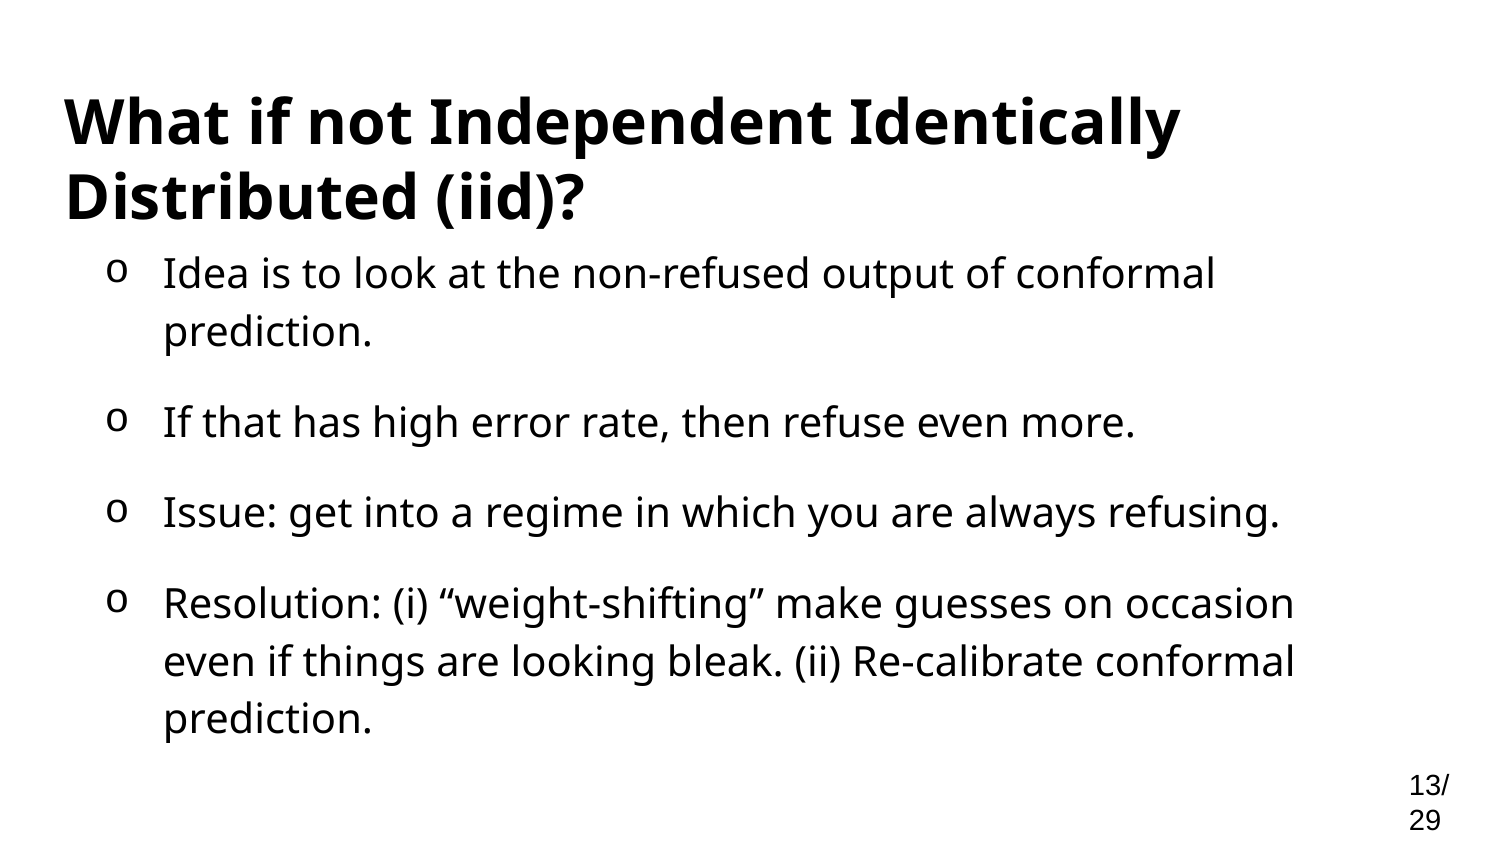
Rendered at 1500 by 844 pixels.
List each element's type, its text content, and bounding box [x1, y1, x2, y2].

slide_number 13/29 [1394, 769, 1484, 834]
title What if not Independent Identically Distributed (iid)? [49, 67, 1448, 173]
text_box Idea is to look at the non-refused output of conformal prediction. If that has high error rate, then refuse even more. Issue: get into a regime in which you are always refusing. Resolution: (i) “weight-shifting” make guesses on occasion even if things are looking bleak. (ii) Re-calibrate conformal prediction. [72, 224, 1394, 717]
